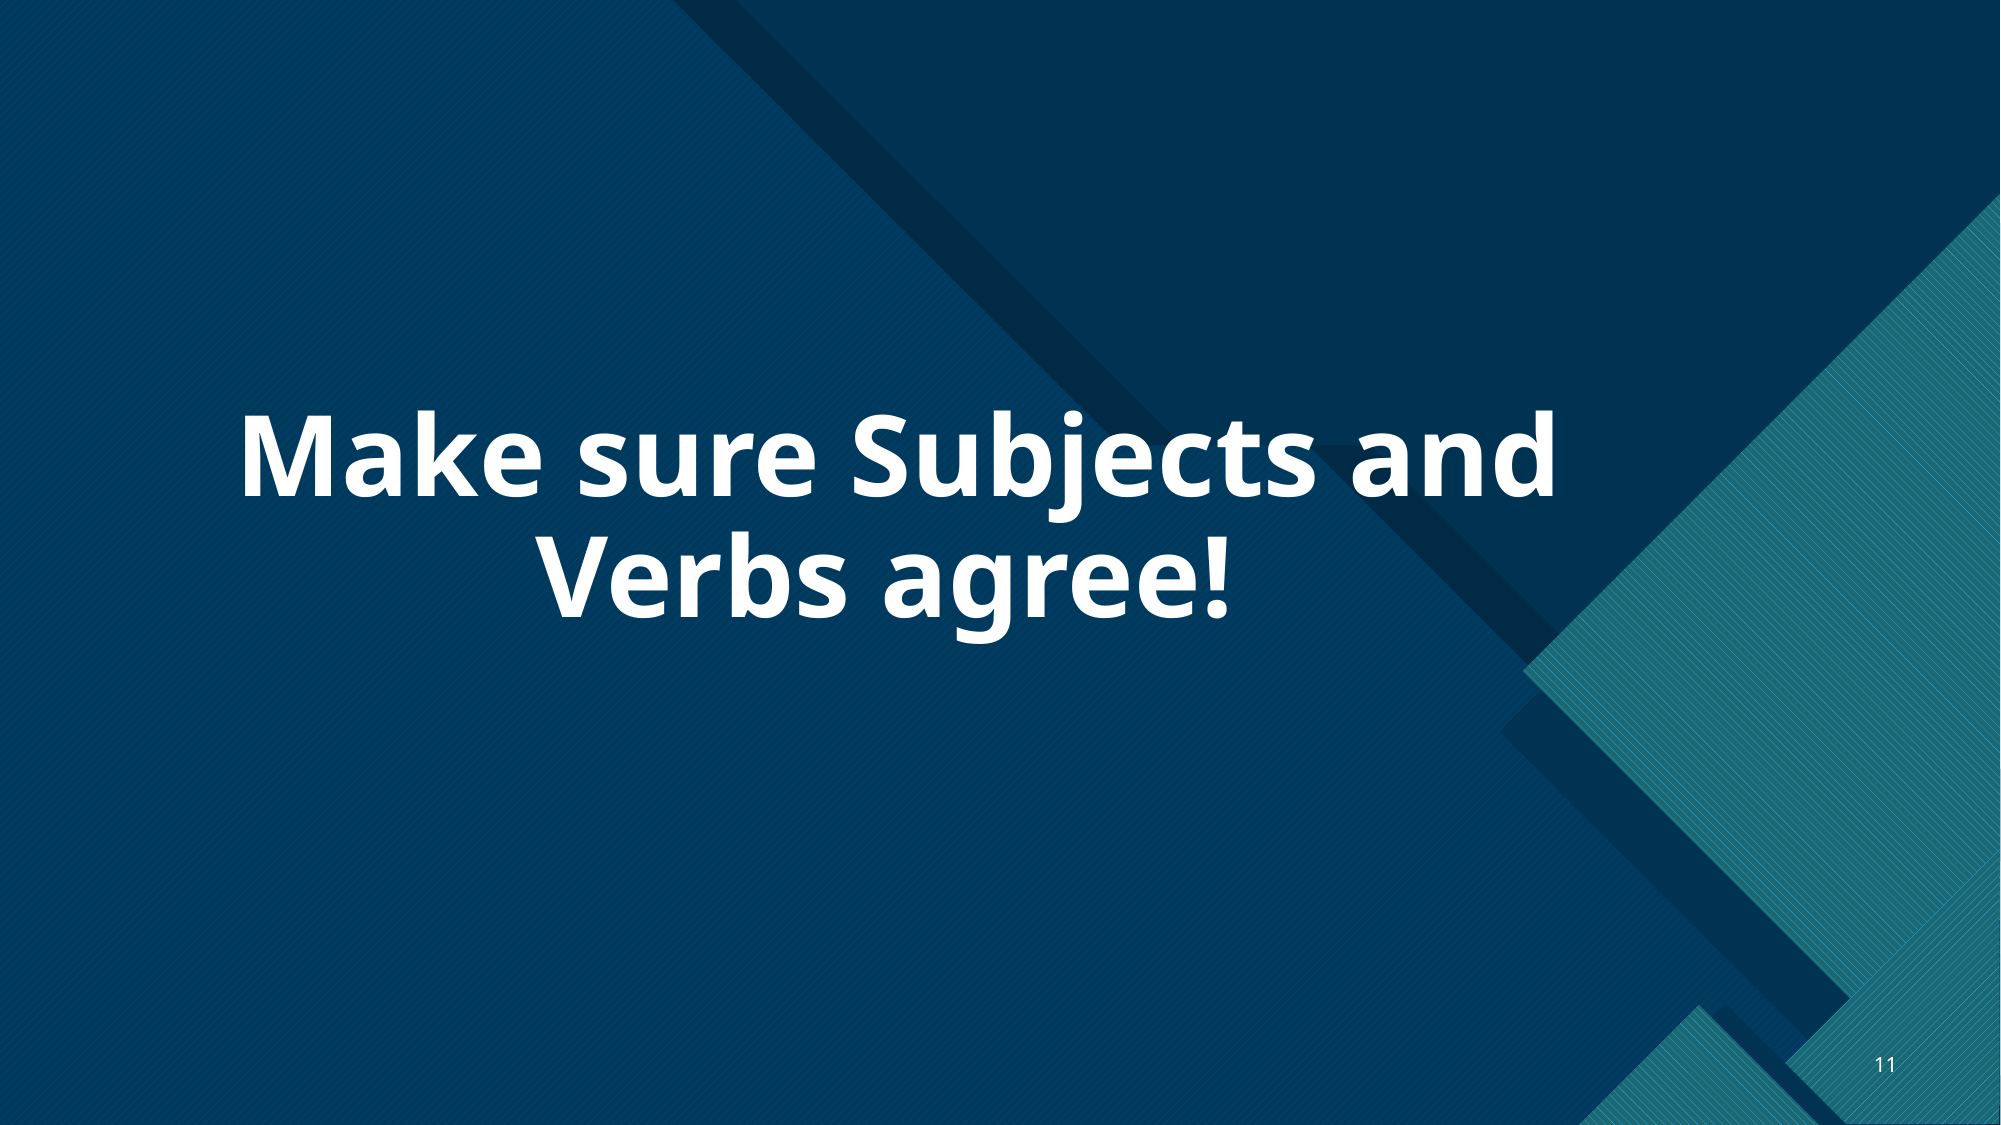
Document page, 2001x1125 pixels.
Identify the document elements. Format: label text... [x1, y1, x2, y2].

slide_number 11 [1845, 1035, 1913, 1096]
slide_number 17 [1679, 531, 2001, 1064]
title Make sure Subjects and Verbs agree! [119, 92, 1679, 907]
